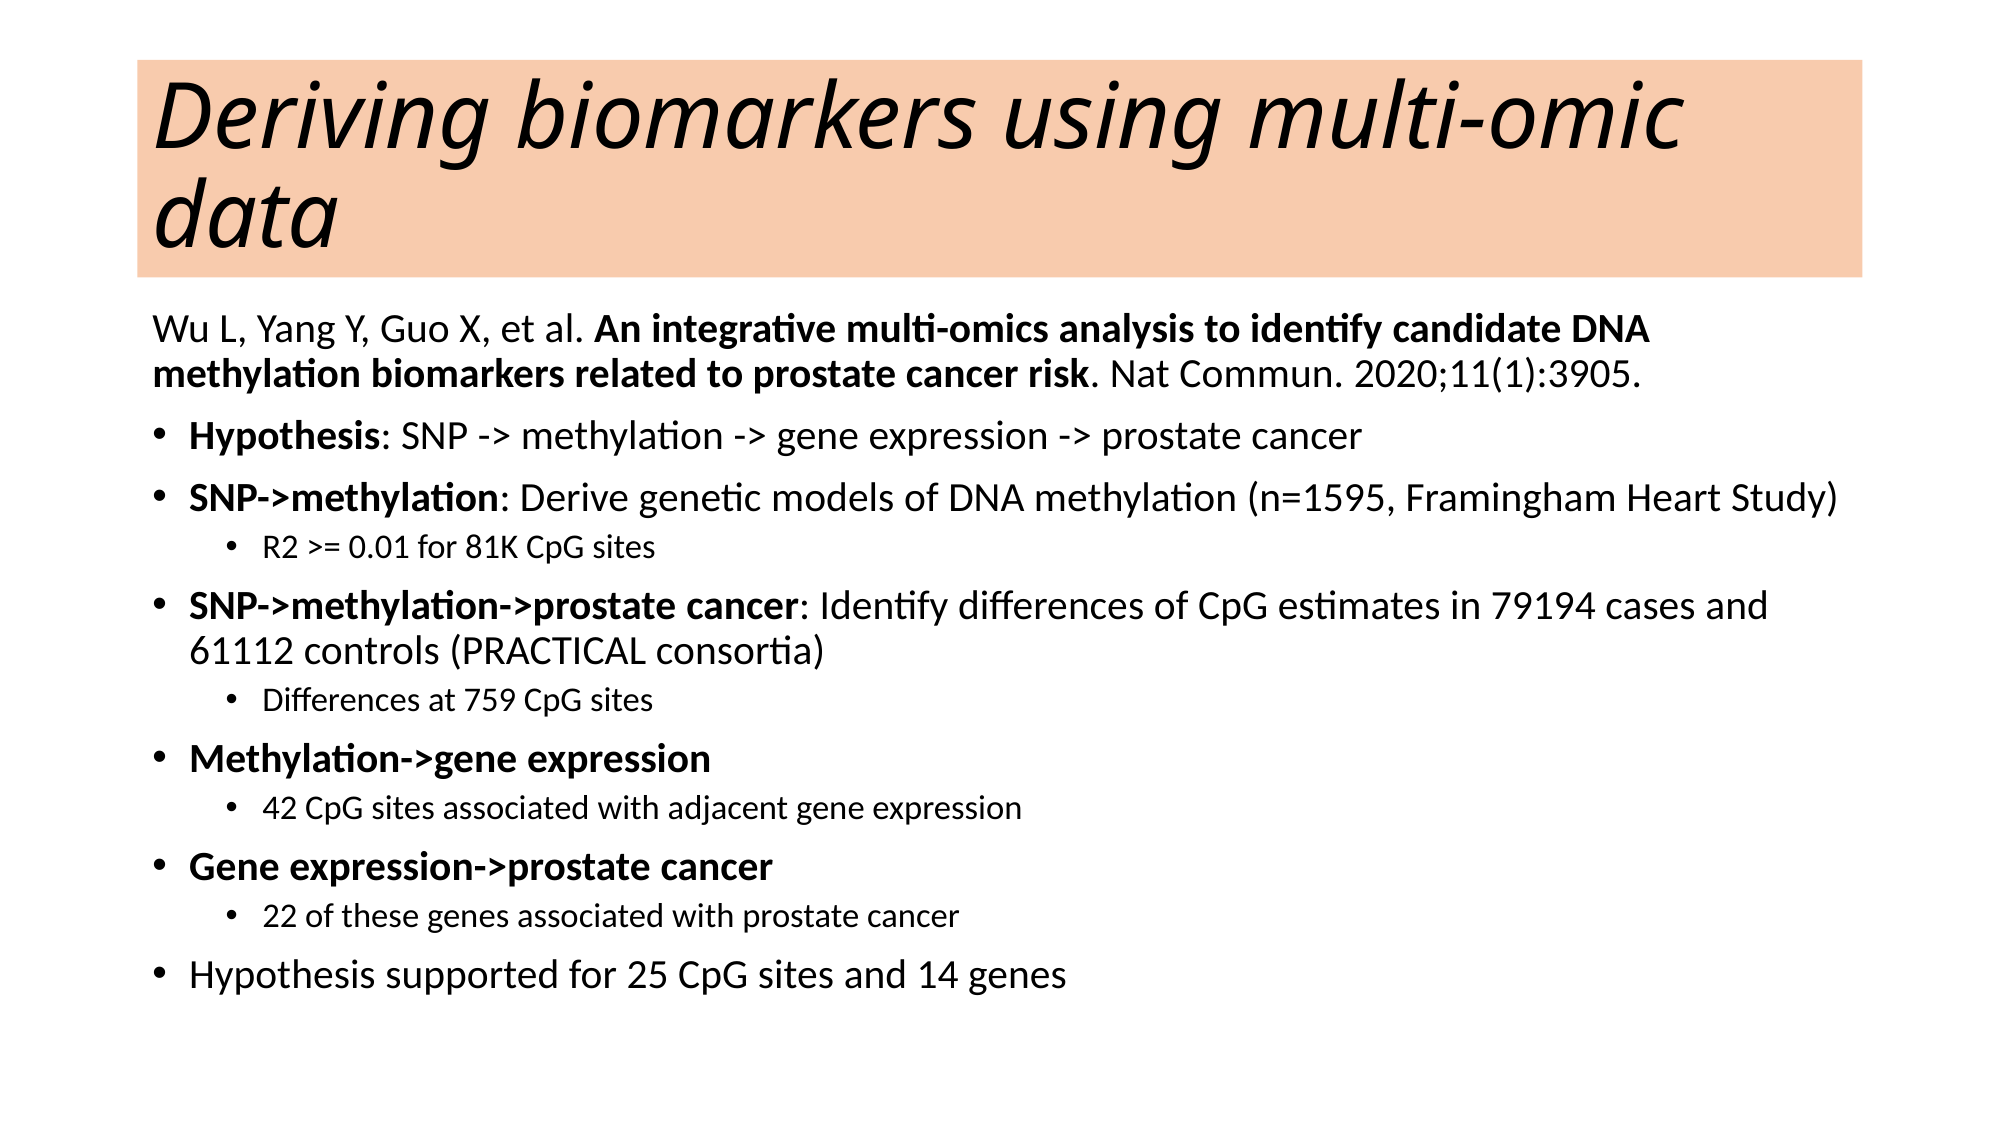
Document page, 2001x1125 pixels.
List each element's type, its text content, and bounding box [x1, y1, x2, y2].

list Wu L, Yang Y, Guo X, et al. An integrative multi-omics analysis to identify candidate DNA methylation biomarkers related to prostate cancer risk. Nat Commun. 2020;11(1):3905. Hypothesis: SNP -> methylation -> gene expression -> prostate cancer SNP->methylation: Derive genetic models of DNA methylation (n=1595, Framingham Heart Study) R2 >= 0.01 for 81K CpG sites SNP->methylation->prostate cancer: Identify differences of CpG estimates in 79194 cases and 61112 controls (PRACTICAL consortia) Differences at 759 CpG sites Methylation->gene expression 42 CpG sites associated with adjacent gene expression Gene expression->prostate cancer 22 of these genes associated with prostate cancer Hypothesis supported for 25 CpG sites and 14 genes [137, 299, 1863, 1014]
title Deriving biomarkers using multi-omic data [137, 59, 1863, 278]
